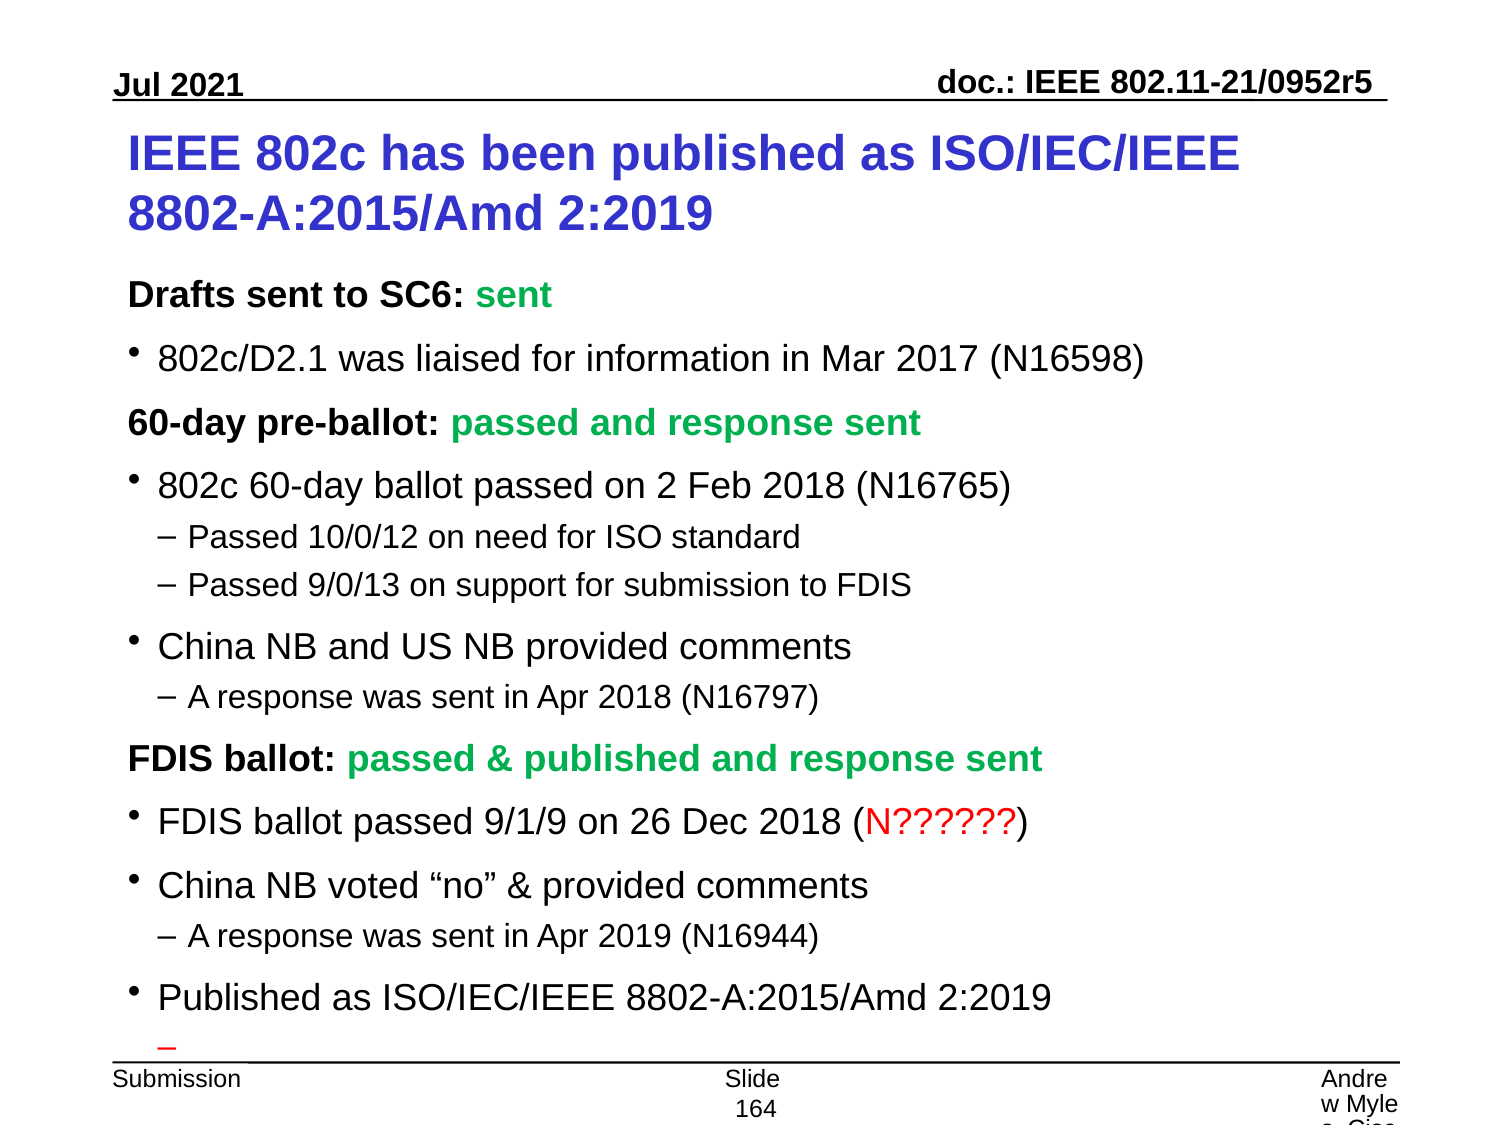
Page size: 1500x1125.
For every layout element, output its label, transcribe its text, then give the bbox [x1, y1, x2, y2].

slide_number Slide 164 [709, 1061, 803, 1093]
footer Andrew Myles, Cisco [1320, 1061, 1402, 1093]
title IEEE 802c has been published as ISO/IEC/IEEE 8802-A:2015/Amd 2:2019 [112, 112, 1388, 262]
list Drafts sent to SC6: sent 802c/D2.1 was liaised for information in Mar 2017 (N16598) 60-day pre-ballot: passed and response sent 802c 60-day ballot passed on 2 Feb 2018 (N16765) Passed 10/0/12 on need for ISO standard Passed 9/0/13 on support for submission to FDIS China NB and US NB provided comments A response was sent in Apr 2018 (N16797) FDIS ballot: passed & published and response sent FDIS ballot passed 9/1/9 on 26 Dec 2018 (N??????) China NB voted “no” & provided comments A response was sent in Apr 2019 (N16944) Published as ISO/IEC/IEEE 8802-A:2015/Amd 2:2019 [112, 262, 1388, 938]
